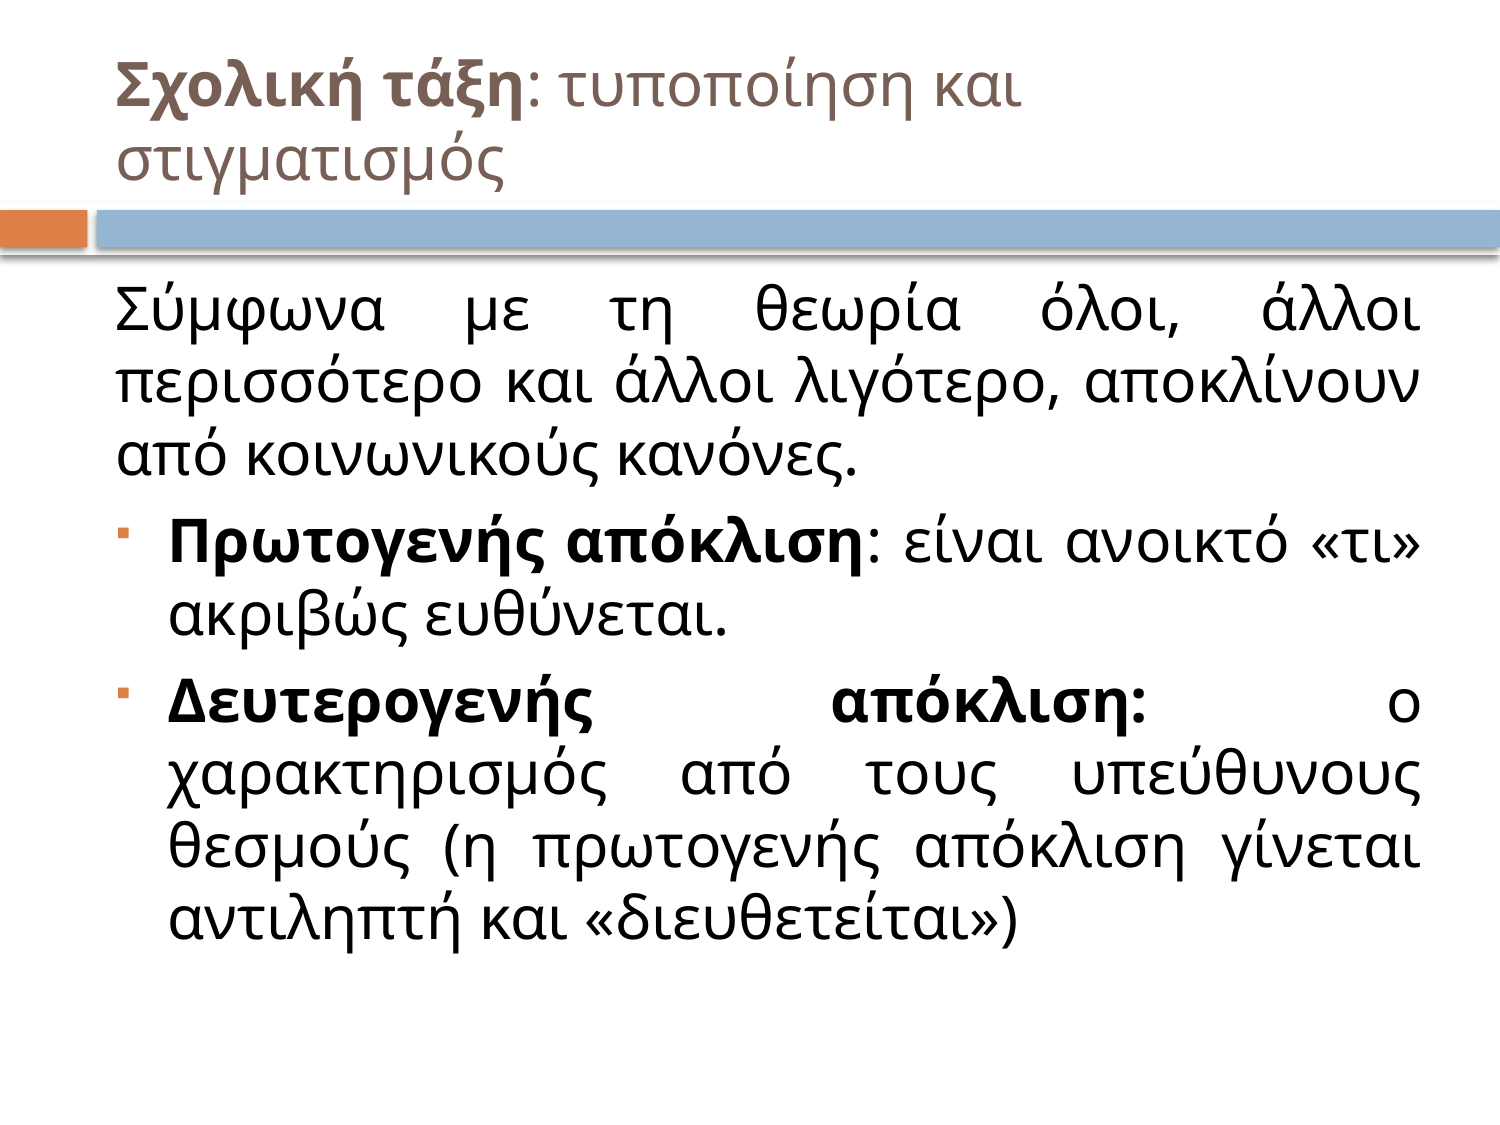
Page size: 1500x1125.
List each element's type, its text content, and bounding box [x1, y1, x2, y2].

list Σύμφωνα με τη θεωρία όλοι, άλλοι περισσότερο και άλλοι λιγότερο, αποκλίνουν από κοινωνικούς κανόνες. Πρωτογενής απόκλιση: είναι ανοικτό «τι» ακριβώς ευθύνεται. Δευτερογενής απόκλιση: ο χαρακτηρισμός από τους υπεύθυνους θεσμούς (η πρωτογενής απόκλιση γίνεται αντιληπτή και «διευθετείται») [100, 262, 1438, 1000]
title Σχολική τάξη: τυποποίηση και στιγματισμός [100, 37, 1438, 200]
